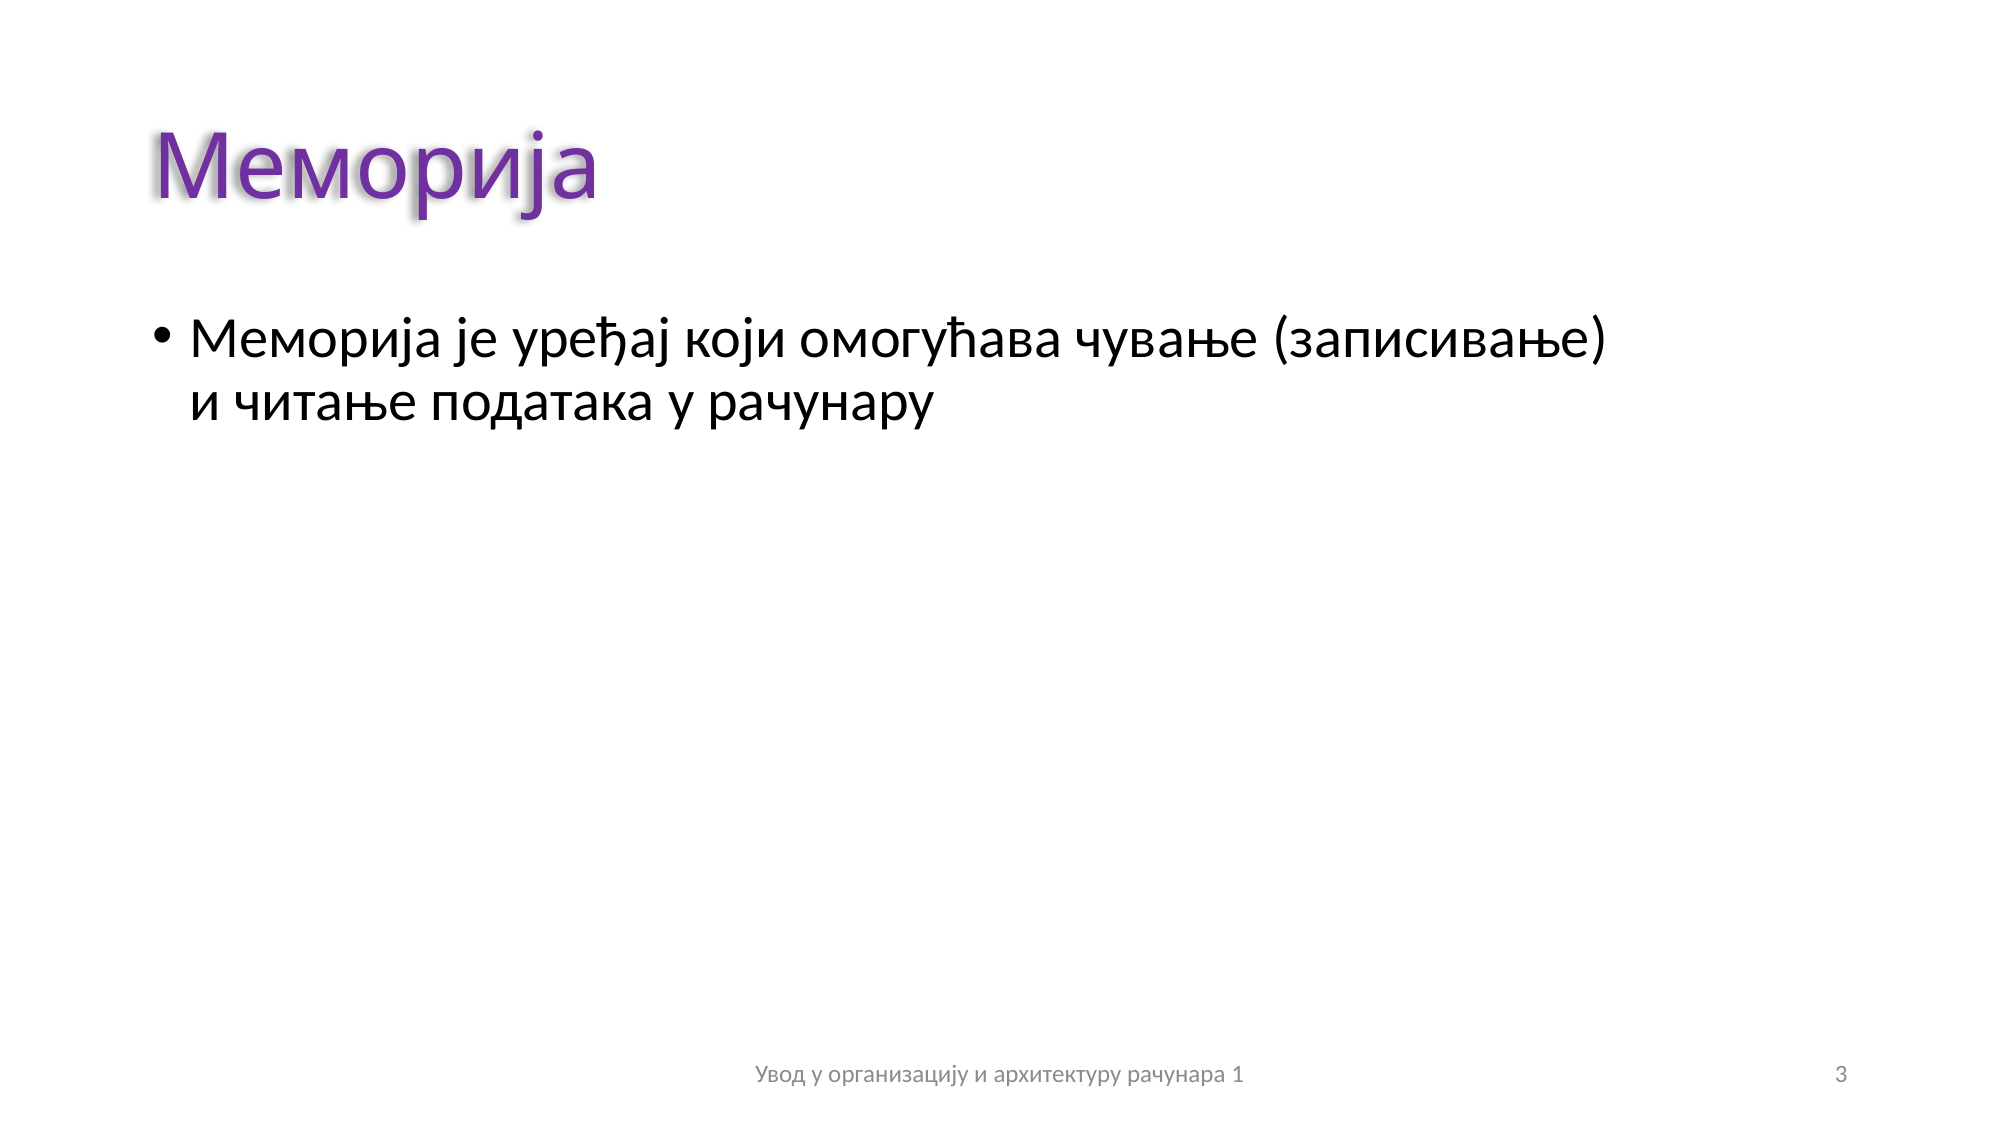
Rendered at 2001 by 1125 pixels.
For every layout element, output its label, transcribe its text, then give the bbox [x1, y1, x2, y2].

list Меморија је уређај који омогућава чување (записивање) и читање података у рачунару [137, 299, 1863, 1014]
title Меморија [137, 59, 1863, 278]
footer Увод у организацију и архитектуру рачунара 1 [662, 1042, 1338, 1103]
slide_number 3 [1412, 1042, 1863, 1103]
